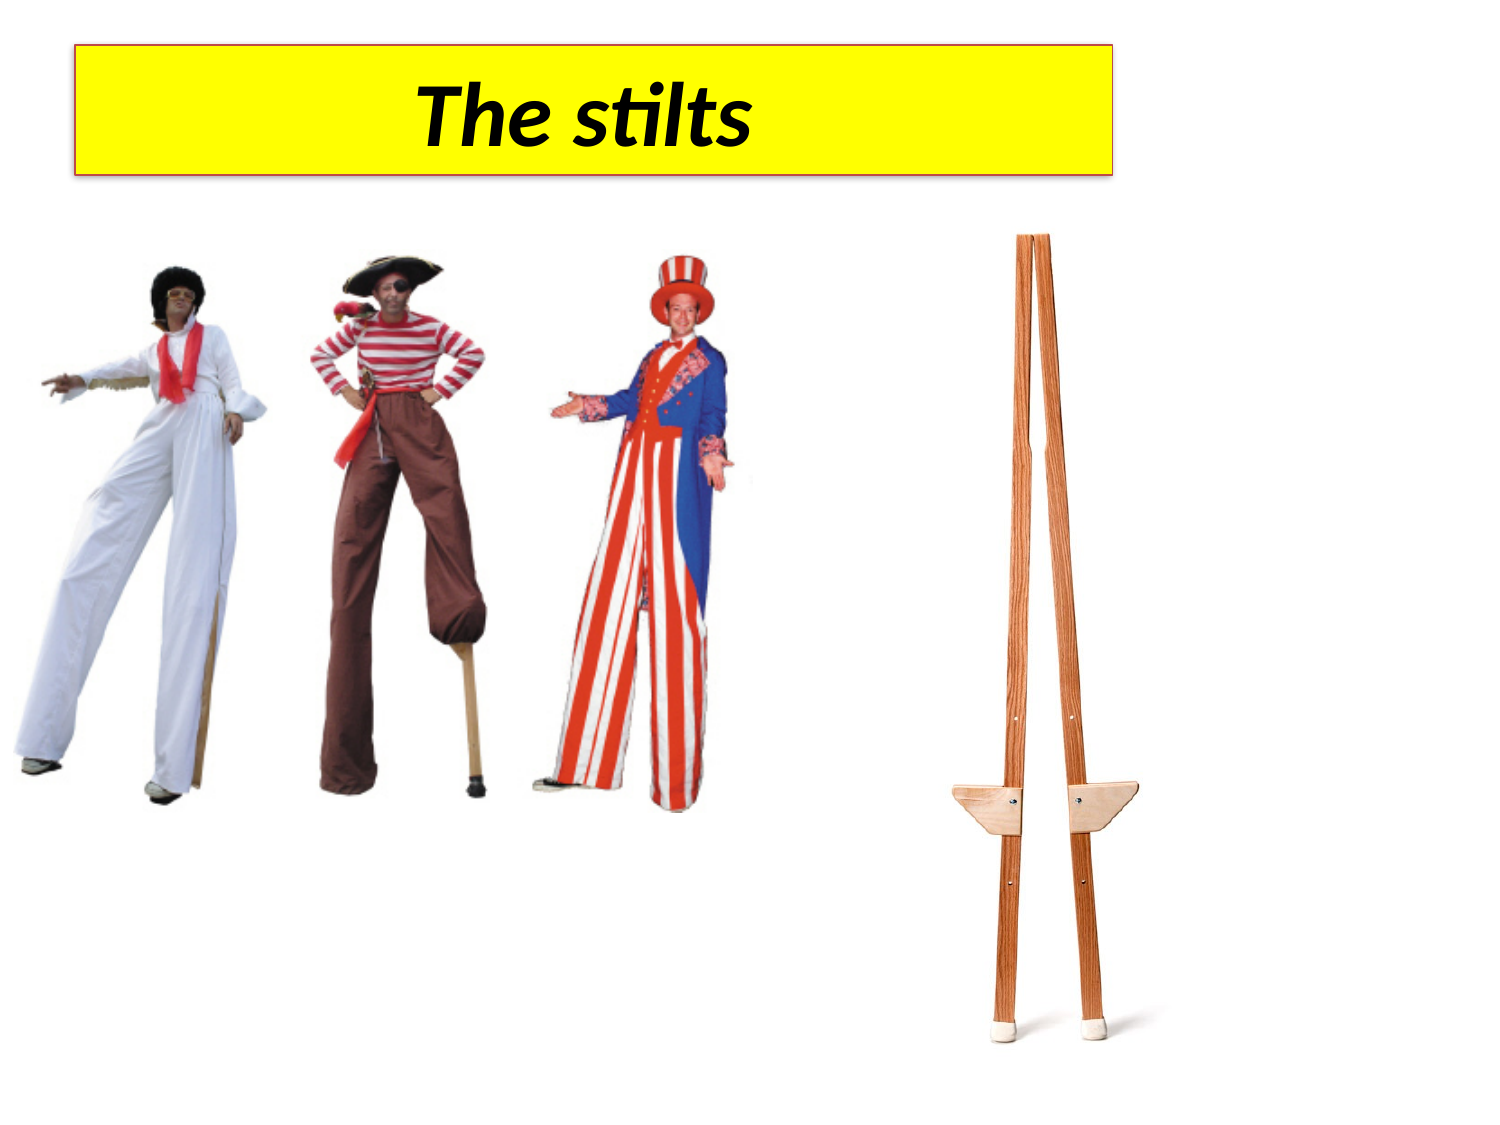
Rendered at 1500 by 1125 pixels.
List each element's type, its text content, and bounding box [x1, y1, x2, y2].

title The stilts [74, 44, 1113, 176]
picture [12, 212, 1500, 1063]
